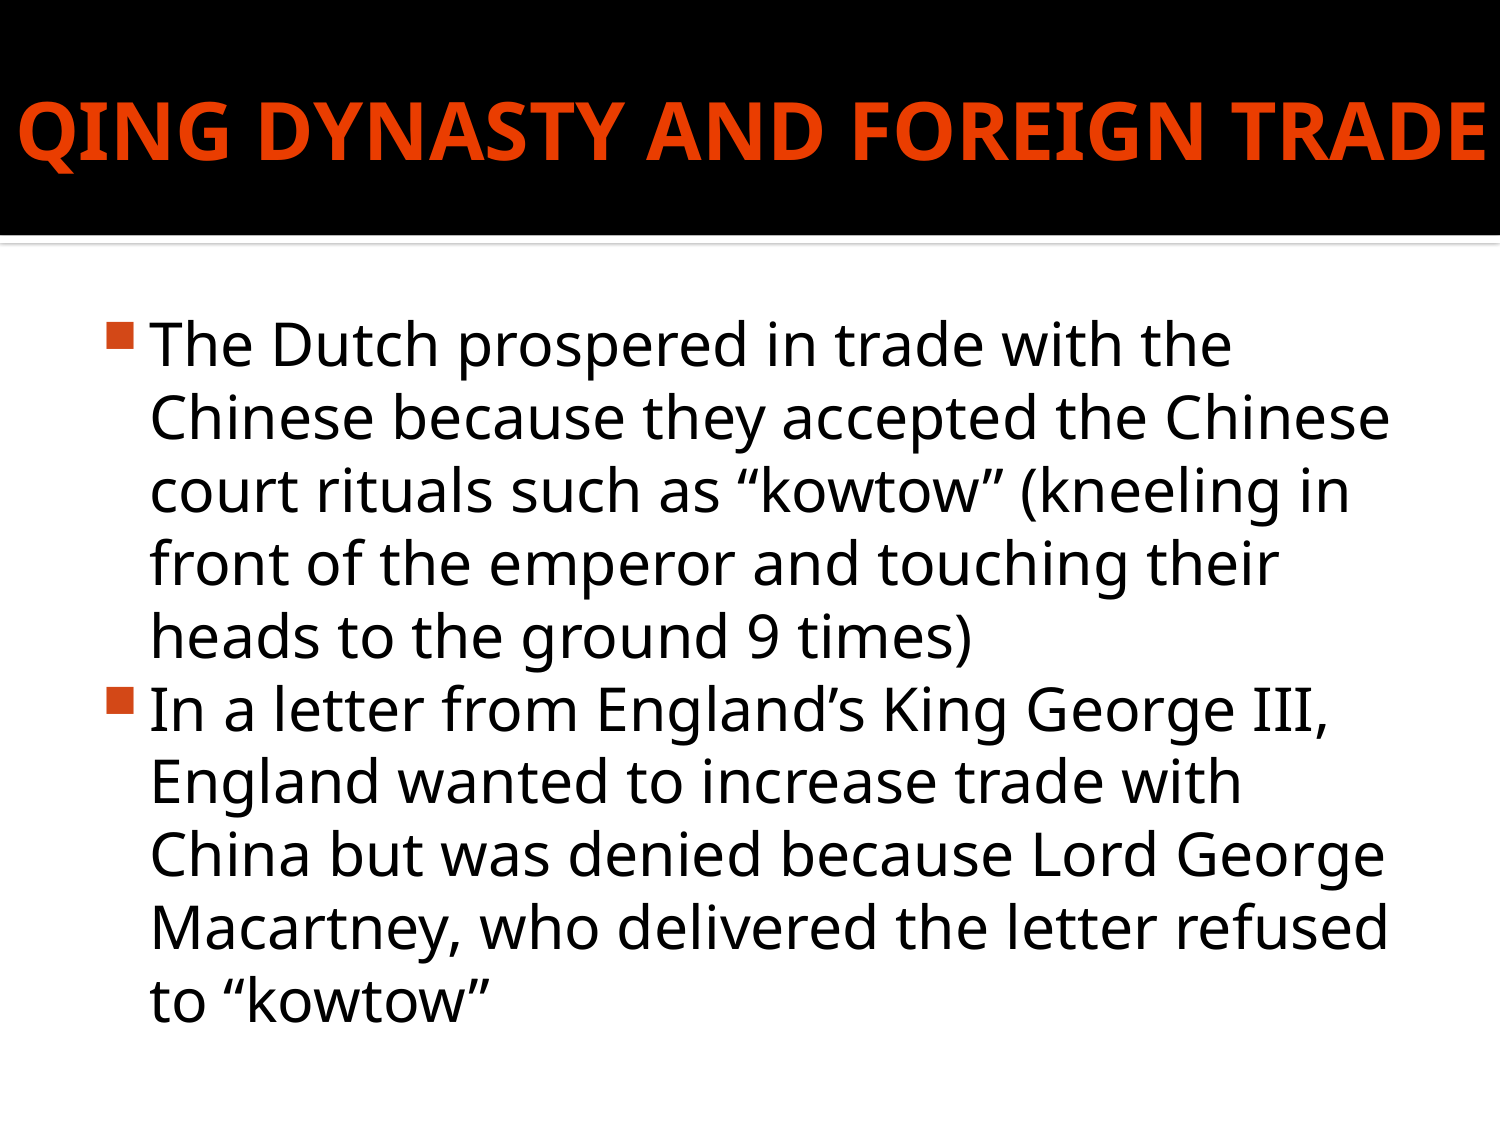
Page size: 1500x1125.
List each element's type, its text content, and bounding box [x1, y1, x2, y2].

title QING DYNASTY AND FOREIGN TRADE [0, 25, 1500, 231]
list The Dutch prospered in trade with the Chinese because they accepted the Chinese court rituals such as “kowtow” (kneeling in front of the emperor and touching their heads to the ground 9 times) In a letter from England’s King George III, England wanted to increase trade with China but was denied because Lord George Macartney, who delivered the letter refused to “kowtow” [75, 291, 1425, 1050]
